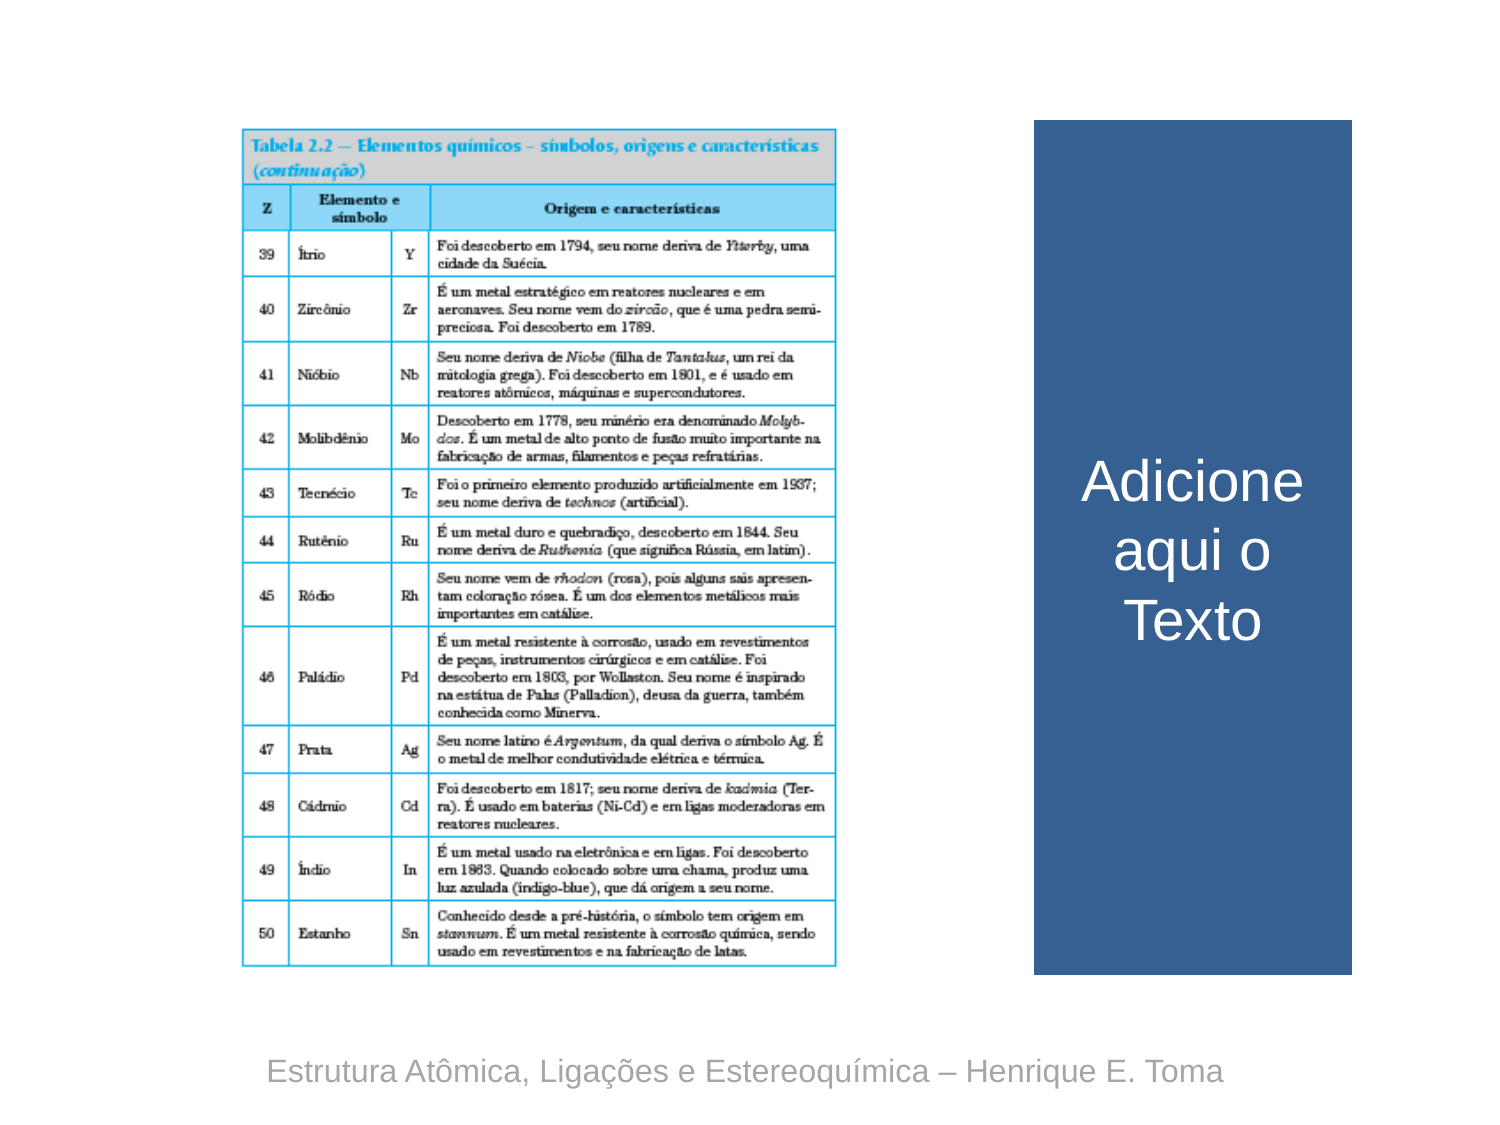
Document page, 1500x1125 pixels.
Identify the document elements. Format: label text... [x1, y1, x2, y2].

footer Estrutura Atômica, Ligações e Estereoquímica – Henrique E. Toma [0, 1042, 1500, 1103]
text_box Adicione aqui o Texto [1033, 119, 1353, 976]
picture [229, 122, 851, 977]
